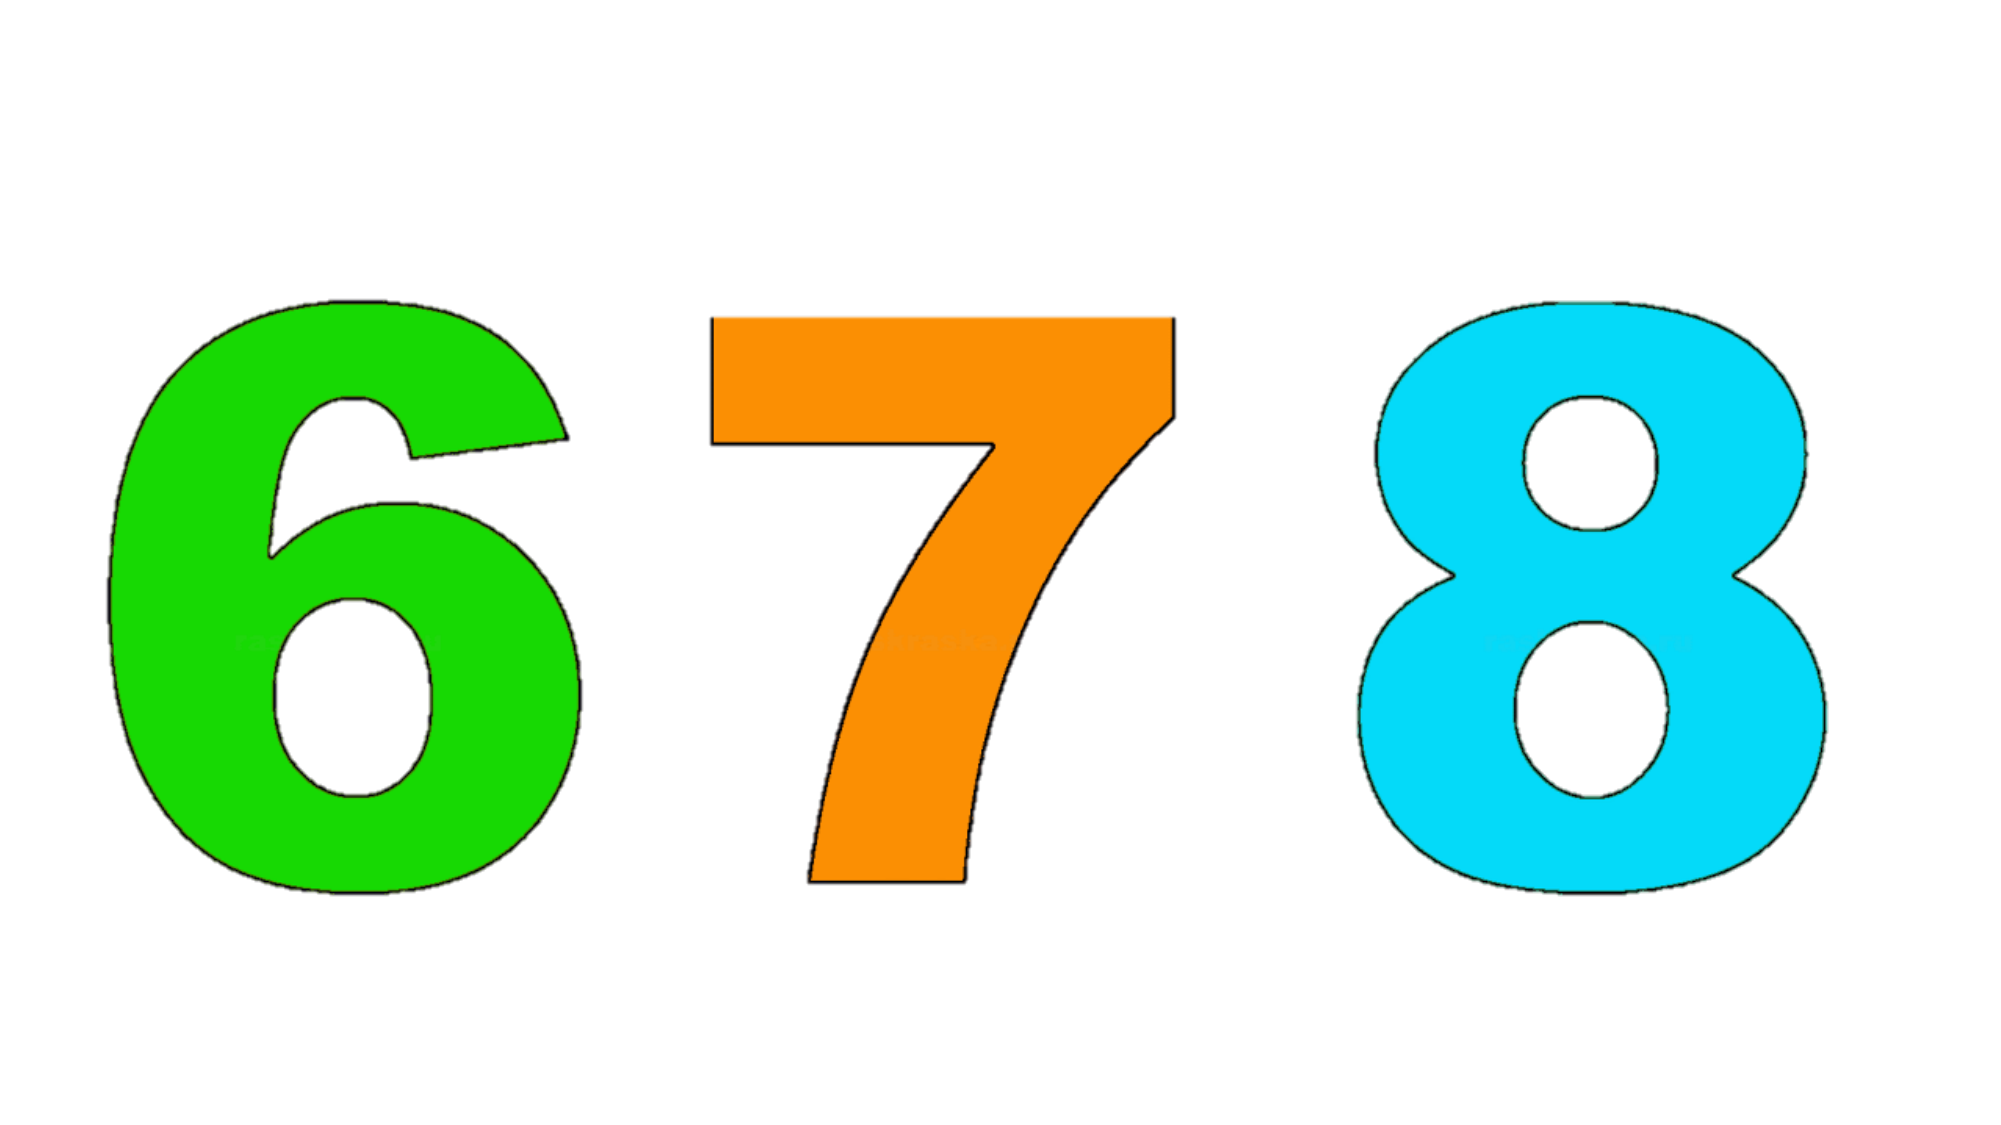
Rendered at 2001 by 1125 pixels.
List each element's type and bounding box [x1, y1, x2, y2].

picture [42, 238, 1243, 1039]
picture [1292, 238, 1893, 1039]
